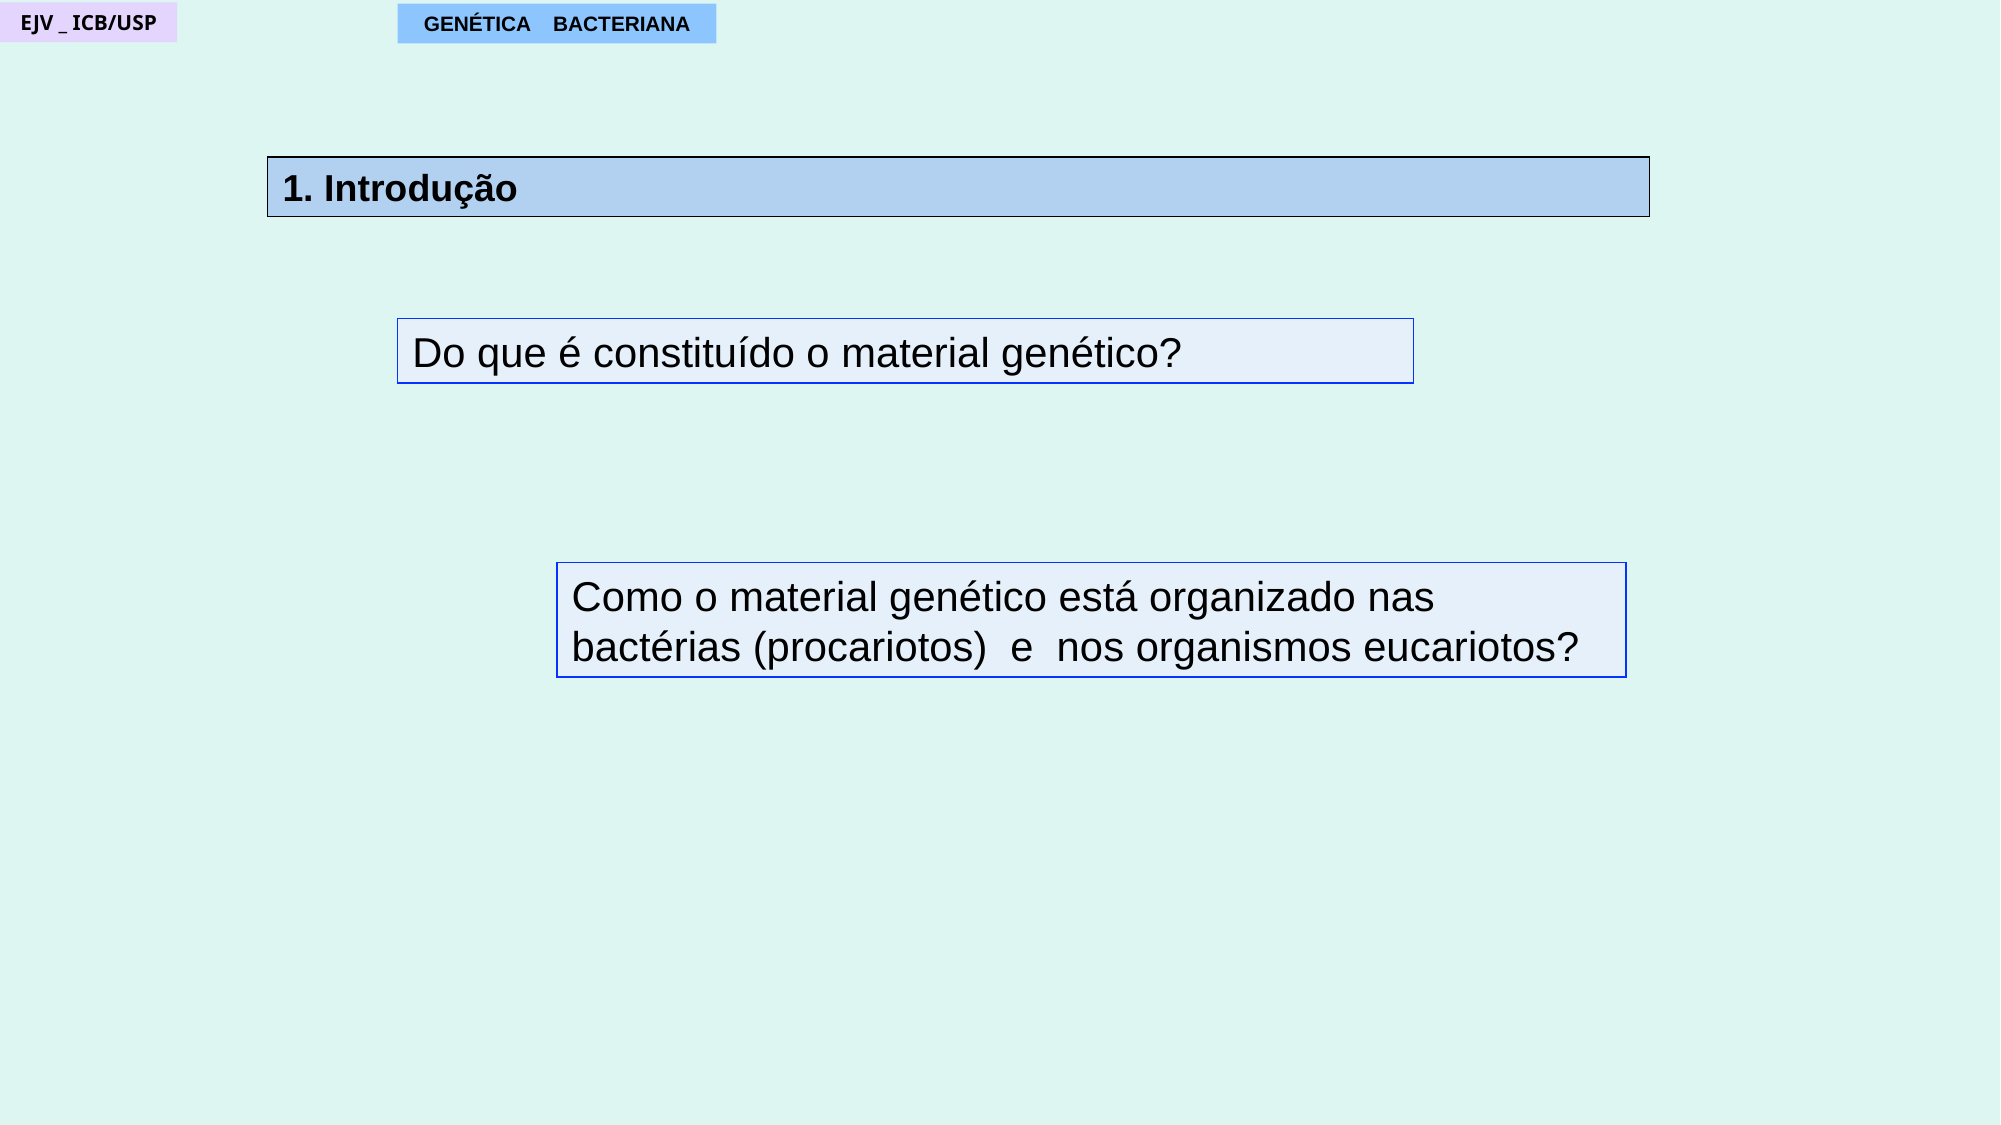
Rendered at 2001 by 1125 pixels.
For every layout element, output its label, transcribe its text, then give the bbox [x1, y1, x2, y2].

text_box 1. Introdução [267, 156, 1650, 217]
text_box GENÉTICA BACTERIANA [397, 3, 717, 44]
text_box Do que é constituído o material genético? [397, 318, 1414, 384]
text_box EJV _ ICB/USP [0, 2, 178, 43]
text_box Como o material genético está organizado nas bactérias (procariotos) e nos organismos eucariotos? [556, 562, 1626, 678]
